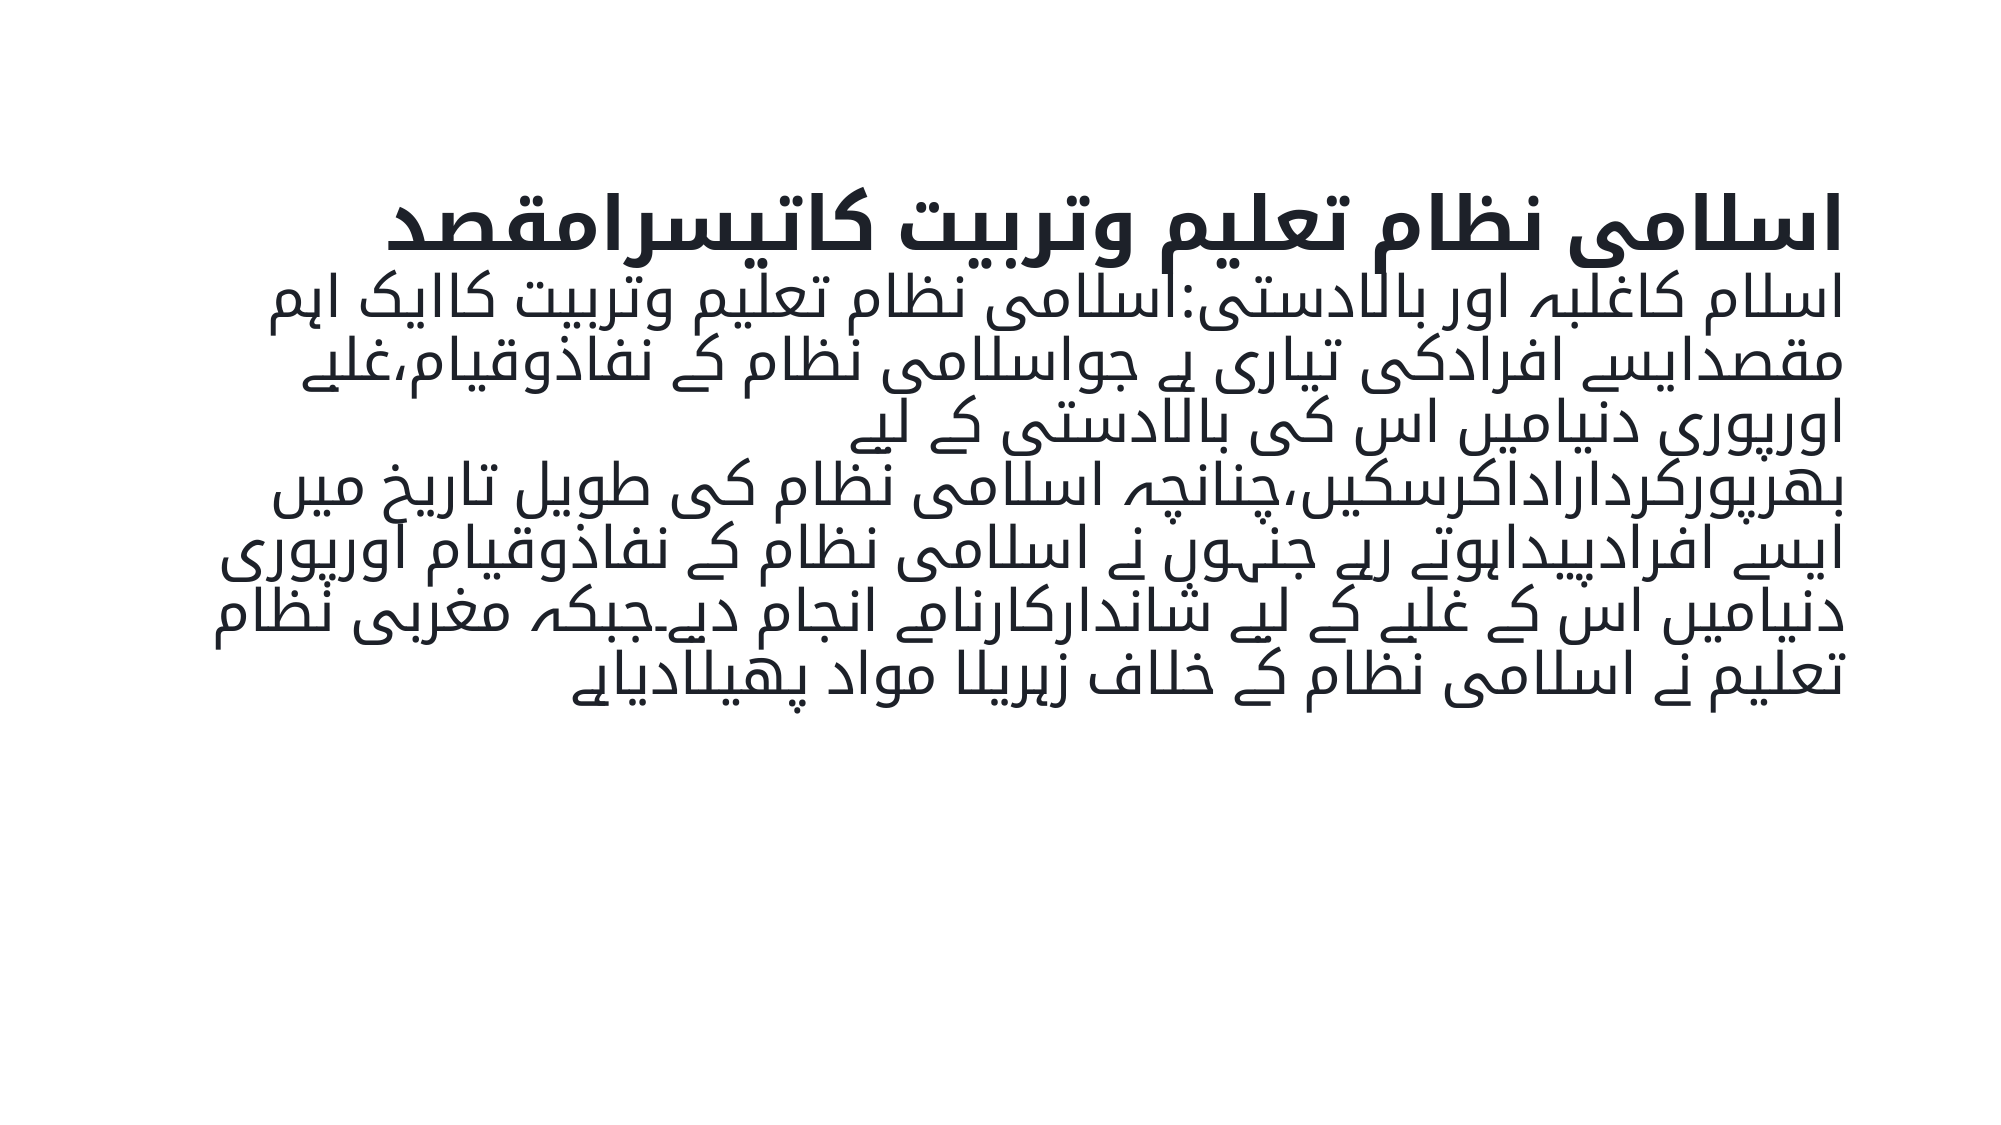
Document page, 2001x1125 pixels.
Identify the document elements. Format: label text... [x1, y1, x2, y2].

list اسلامی نظام تعلیم وتربیت کاتیسرامقصد اسلام کاغلبہ اور بالادستی:اسلامی نظام تعلیم وتربیت کاایک اہم مقصدایسے افرادکی تیاری ہے جواسلامی نظام کے نفاذوقیام،غلبے اورپوری دنیامیں اس کی بالادستی کے لیے بھرپورکرداراداکرسکیں،چنانچہ اسلامی نظام کی طویل تاریخ میں ایسے افرادپیداہوتے رہے جنہوں نے اسلامی نظام کے نفاذوقیام اورپوری دنیامیں اس کے غلبے کے لیے شاندارکارنامے انجام دیے۔جبکہ مغربی نظام تعلیم نے اسلامی نظام کے خلاف زہریلا مواد پھیلادیاہے [137, 178, 1863, 920]
